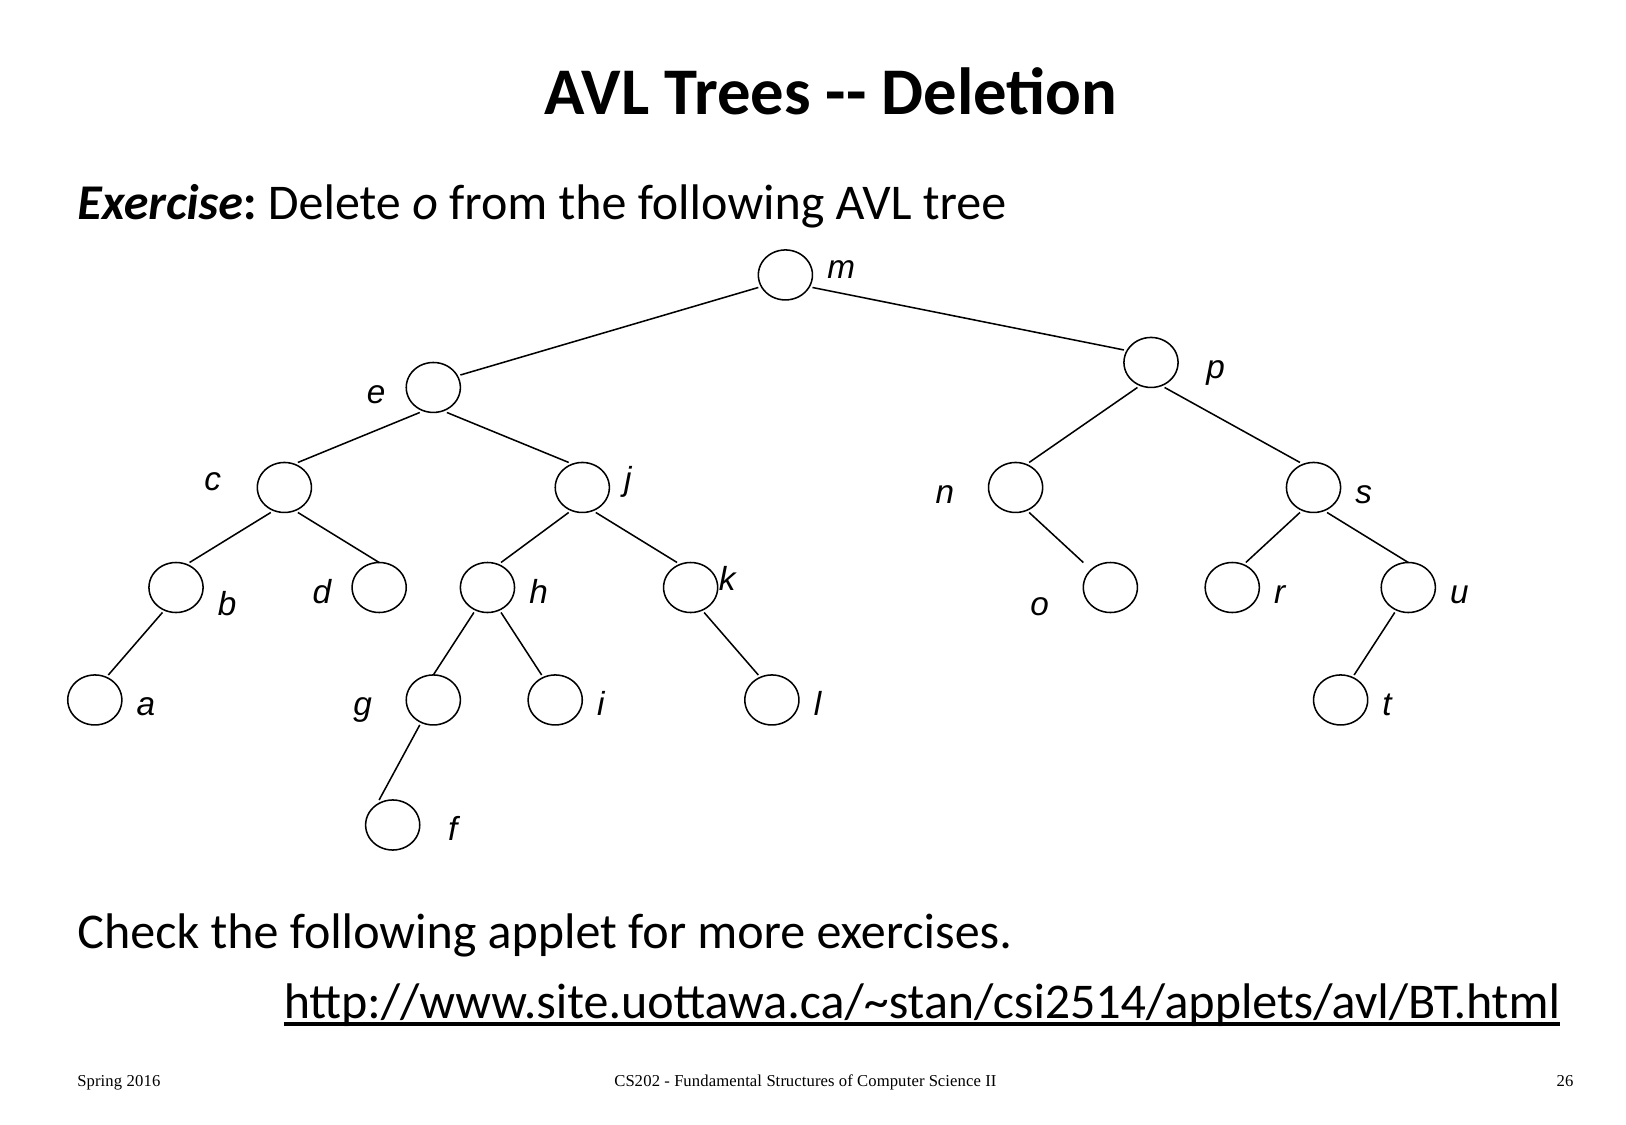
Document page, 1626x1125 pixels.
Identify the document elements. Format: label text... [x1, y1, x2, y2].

slide_number Spring 2016 [62, 1062, 402, 1101]
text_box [67, 237, 1531, 856]
footer CS202 - Fundamental Structures of Computer Science II [500, 1062, 1111, 1101]
list Exercise: Delete o from the following AVL tree Check the following applet for more exercises. http://www.site.uottawa.ca/~stan/csi2514/applets/avl/BT.html [62, 162, 1588, 1038]
title AVL Trees -- Deletion [62, 24, 1600, 151]
slide_number 26 [1249, 1062, 1589, 1101]
